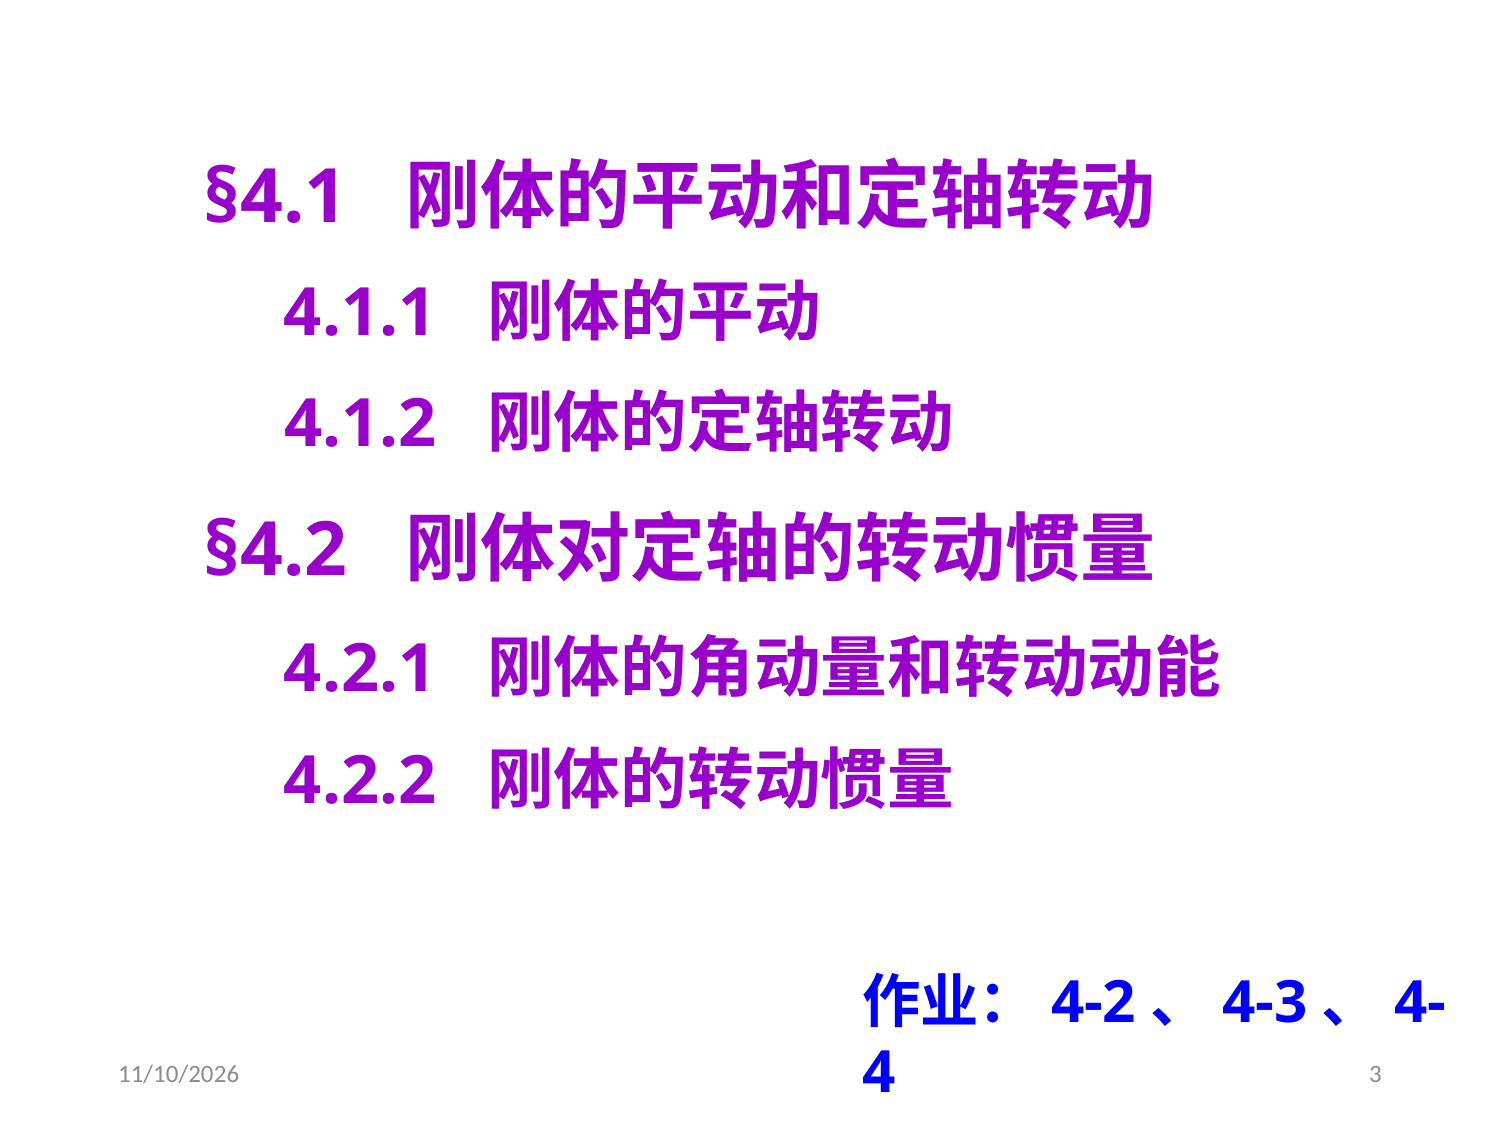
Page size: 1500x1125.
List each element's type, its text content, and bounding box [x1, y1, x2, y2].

text_box 4.1.2 刚体的定轴转动 [269, 372, 1145, 468]
text_box §4.1 刚体的平动和定轴转动 [189, 140, 1240, 246]
text_box §4.2 刚体对定轴的转动惯量 [189, 492, 1192, 598]
text_box 4.1.1 刚体的平动 [269, 261, 1245, 357]
text_box 4.2.1 刚体的角动量和转动动能 [269, 617, 1319, 712]
text_box 4.2.2 刚体的转动惯量 [269, 729, 1032, 825]
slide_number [103, 1042, 441, 1103]
text_box 作业：4-2、4-3、4-4 [847, 956, 1476, 1112]
